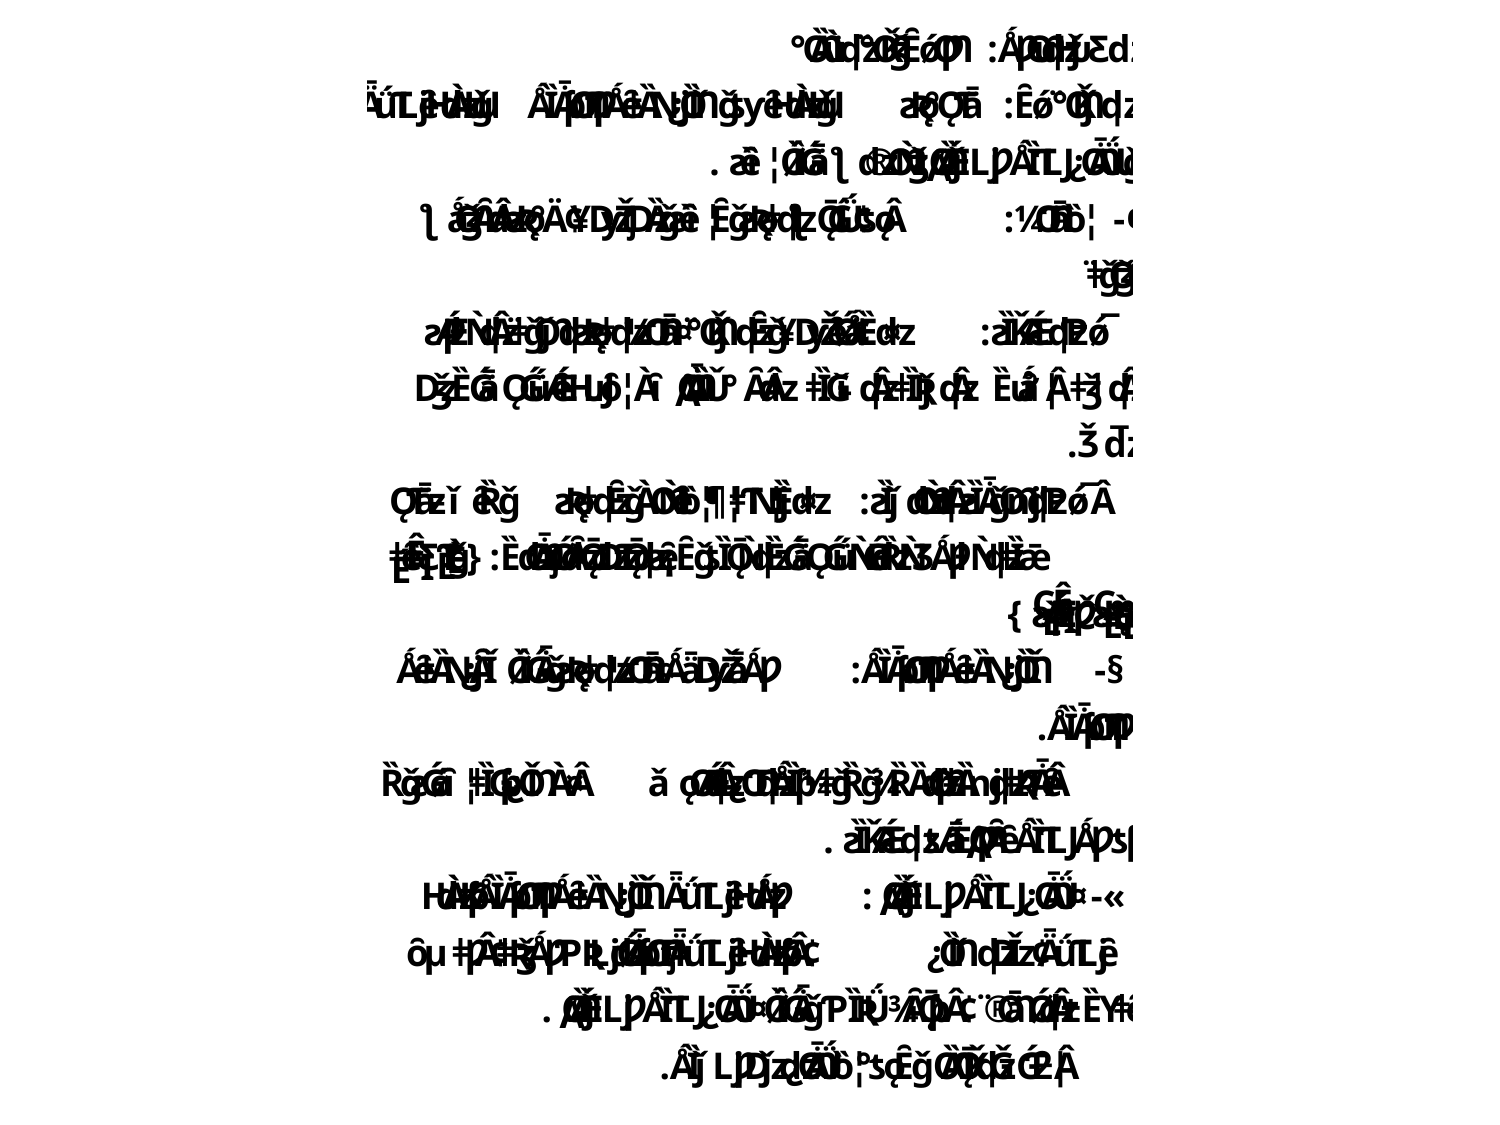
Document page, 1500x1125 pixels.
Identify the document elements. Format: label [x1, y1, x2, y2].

list [367, 24, 1133, 1101]
